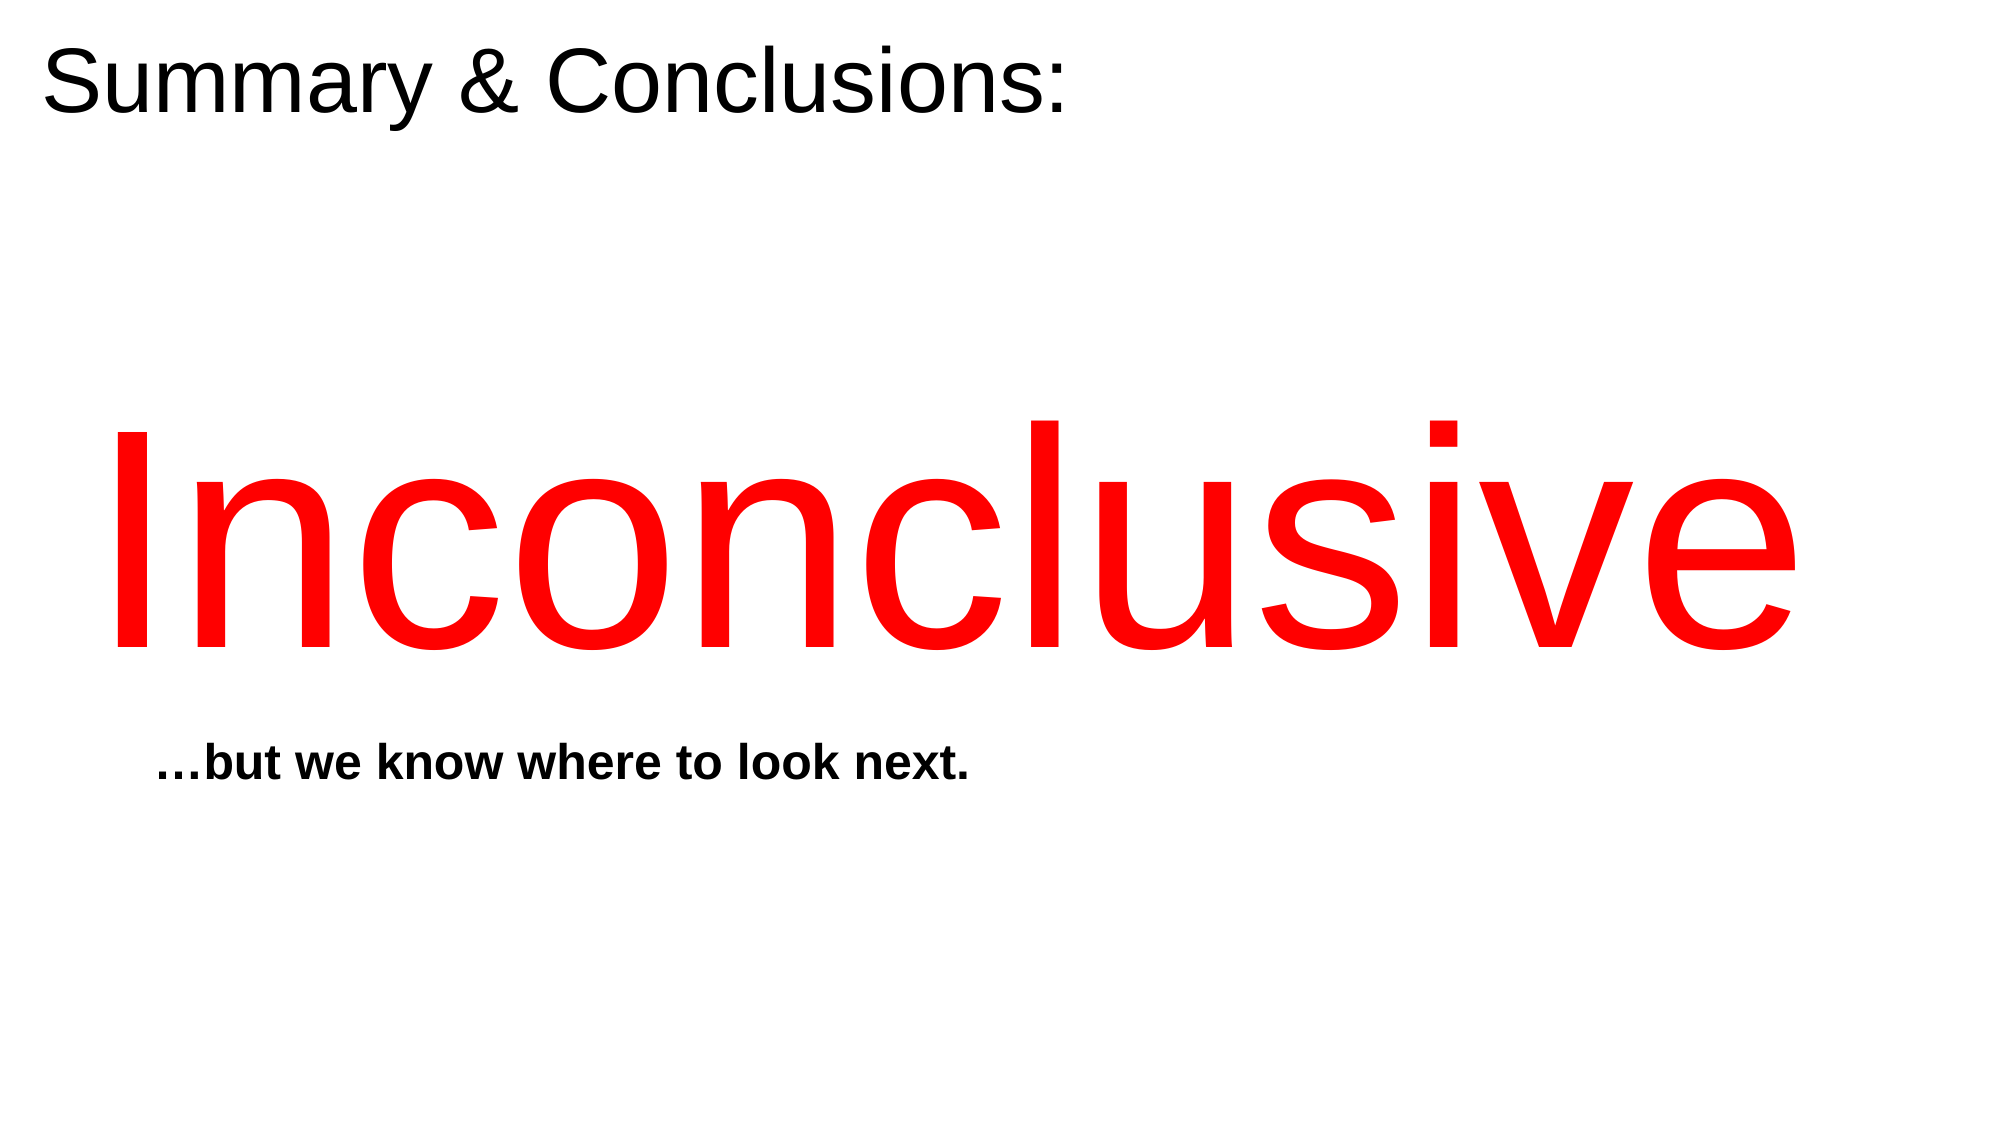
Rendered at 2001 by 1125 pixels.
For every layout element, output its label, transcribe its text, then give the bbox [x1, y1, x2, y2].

text_box Summary & Conclusions: [26, 25, 1152, 129]
text_box Inconclusive [75, 327, 1911, 718]
text_box …but we know where to look next. [0, 721, 1152, 797]
